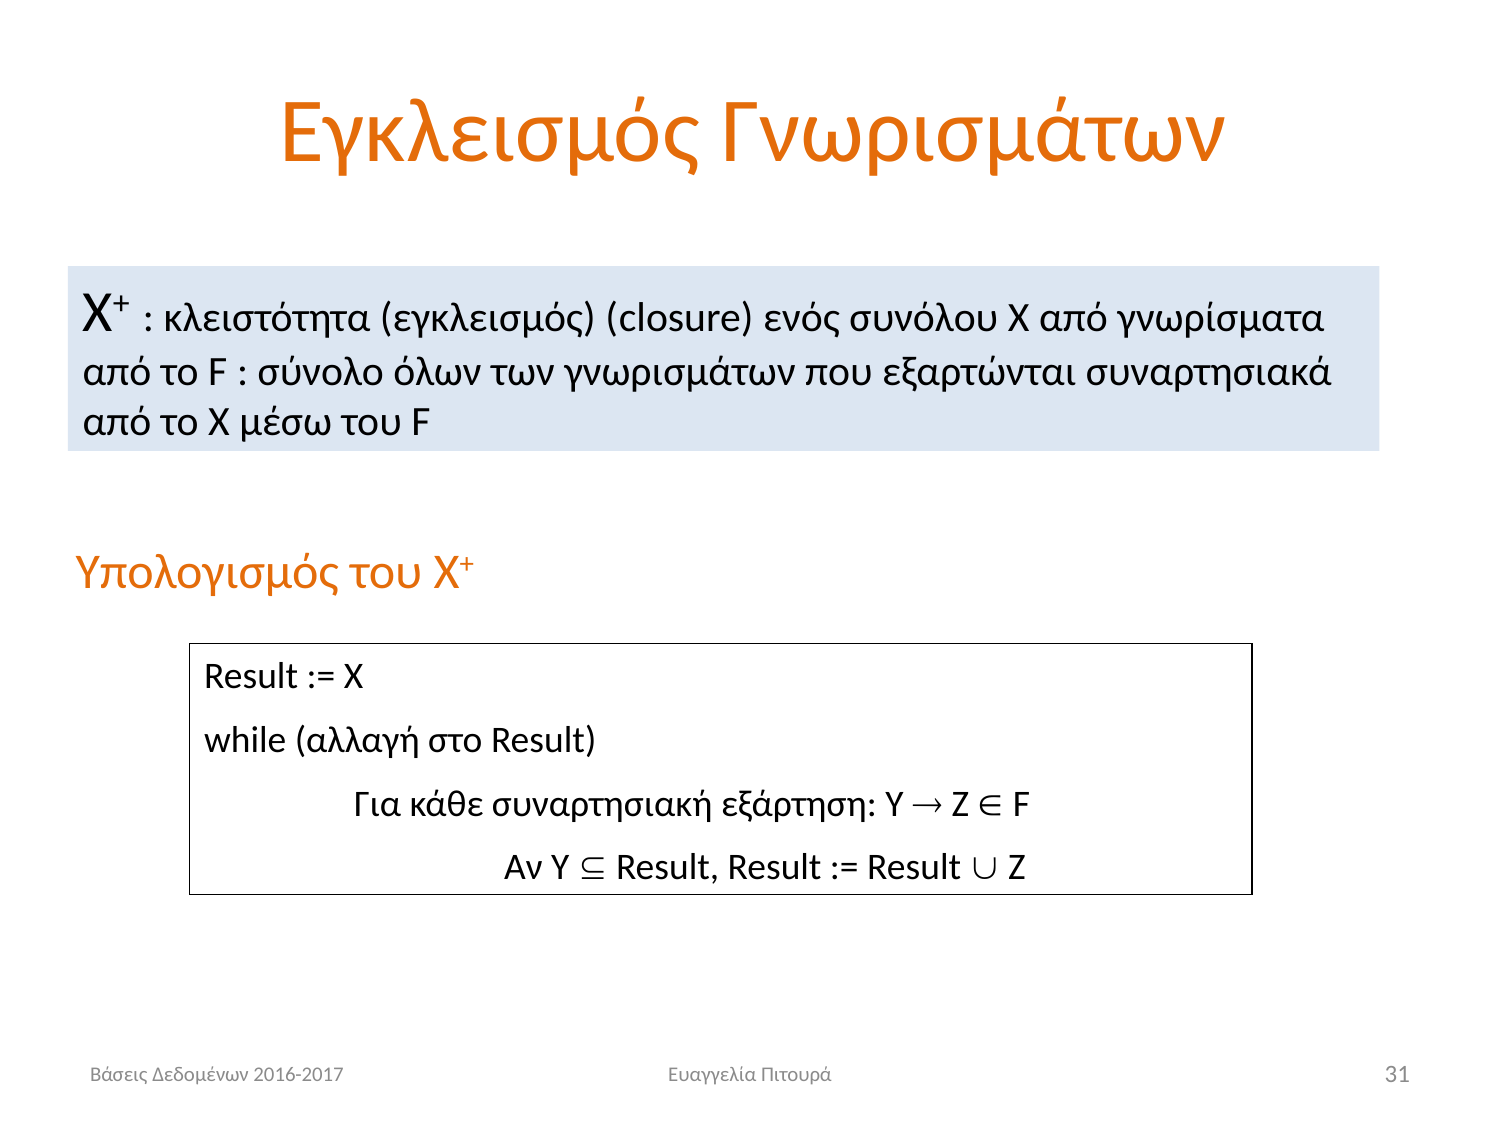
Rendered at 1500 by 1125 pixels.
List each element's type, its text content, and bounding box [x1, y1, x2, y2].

slide_number 31 [1074, 1042, 1425, 1103]
title Εγκλεισμός Γνωρισμάτων [78, 31, 1429, 219]
text_box Υπολογισμός του Χ+ [60, 531, 1324, 607]
text_box Χ+ : κλειστότητα (εγκλεισμός) (closure) ενός συνόλου X από γνωρίσματα από το F : σύνολο όλων των γνωρισμάτων που εξαρτώνται συναρτησιακά από το X μέσω του F [67, 266, 1380, 451]
slide_number Βάσεις Δεδομένων 2016-2017 [75, 1042, 425, 1103]
footer Ευαγγελία Πιτουρά [512, 1042, 988, 1103]
text_box Result := Χ while (αλλαγή στο Result) Για κάθε συναρτησιακή εξάρτηση: Υ  Ζ  F Αν Υ  Result, Result := Result  Z [189, 643, 1252, 895]
